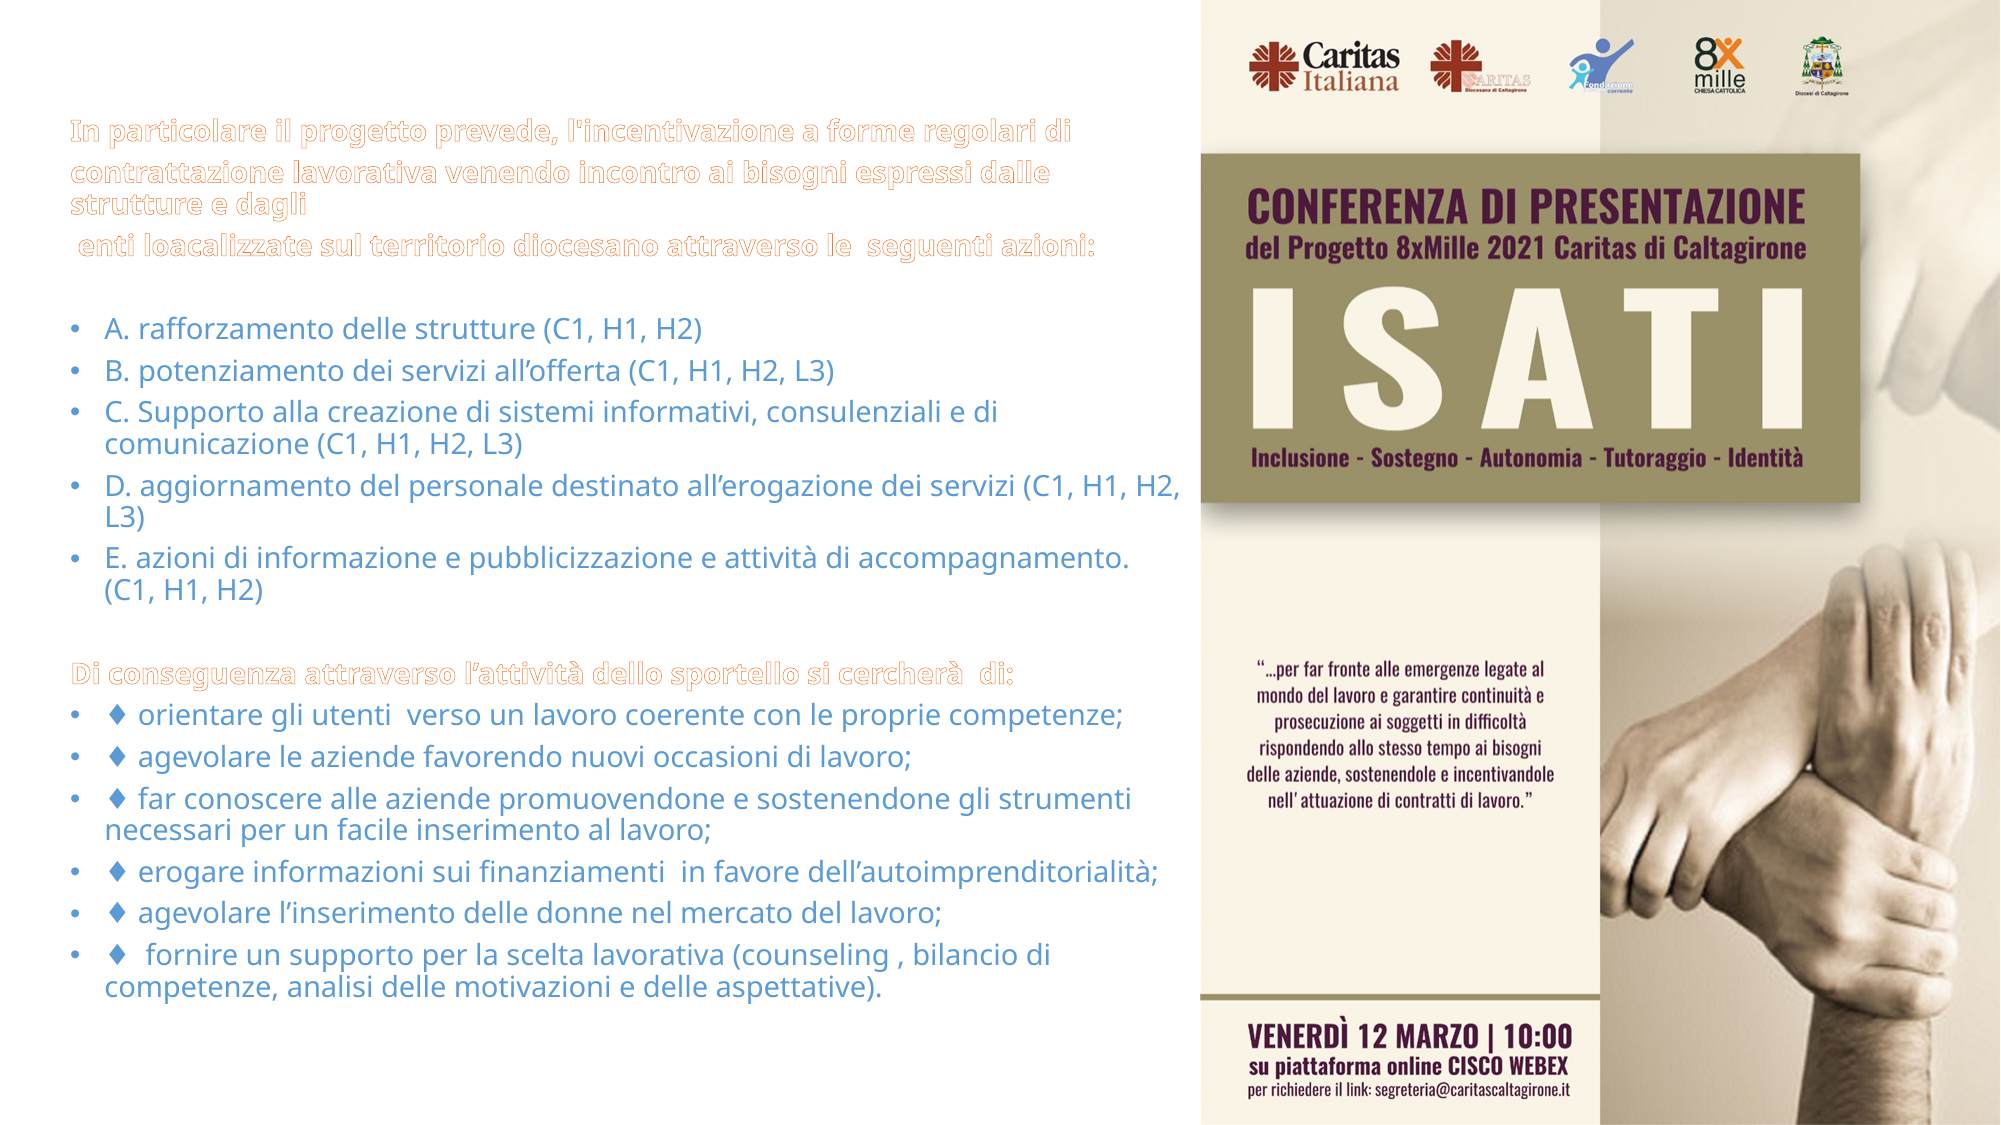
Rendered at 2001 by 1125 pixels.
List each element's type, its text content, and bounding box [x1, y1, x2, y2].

picture [1199, 0, 2000, 1125]
list In particolare il progetto prevede, l'incentivazione a forme regolari di contrattazione lavorativa venendo incontro ai bisogni espressi dalle strutture e dagli enti loacalizzate sul territorio diocesano attraverso le seguenti azioni: A. rafforzamento delle strutture (C1, H1, H2) B. potenziamento dei servizi all’offerta (C1, H1, H2, L3) C. Supporto alla creazione di sistemi informativi, consulenziali e di comunicazione (C1, H1, H2, L3) D. aggiornamento del personale destinato all’erogazione dei servizi (C1, H1, H2, L3) E. azioni di informazione e pubblicizzazione e attività di accompagnamento. (C1, H1, H2) Di conseguenza attraverso l’attività dello sportello si cercherà di: ♦ orientare gli utenti verso un lavoro coerente con le proprie competenze; ♦ agevolare le aziende favorendo nuovi occasioni di lavoro; ♦ far conoscere alle aziende promuovendone e sostenendone gli strumenti necessari per un facile inserimento al lavoro; ♦ erogare informazioni sui finanziamenti in favore dell’autoimprenditorialità; ♦ agevolare l’inserimento delle donne nel mercato del lavoro; ♦ fornire un supporto per la scelta lavorativa (counseling , bilancio di competenze, analisi delle motivazioni e delle aspettative). [55, 63, 1199, 1046]
